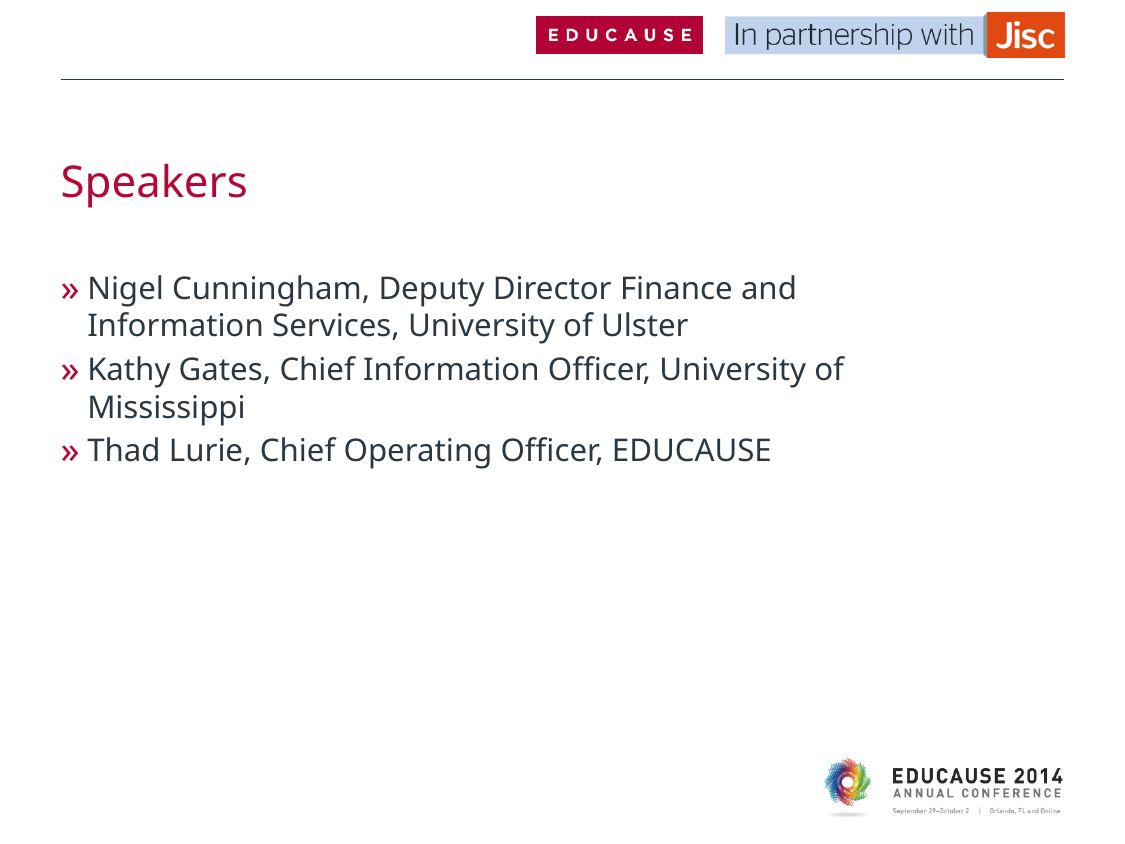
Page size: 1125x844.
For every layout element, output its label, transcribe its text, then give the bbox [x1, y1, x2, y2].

list Nigel Cunningham, Deputy Director Finance and Information Services, University of Ulster Kathy Gates, Chief Information Officer, University of Mississippi Thad Lurie, Chief Operating Officer, EDUCAUSE [60, 268, 976, 784]
picture [725, 12, 1065, 58]
title Speakers [60, 64, 976, 207]
picture [536, 16, 703, 54]
picture [822, 754, 1065, 819]
